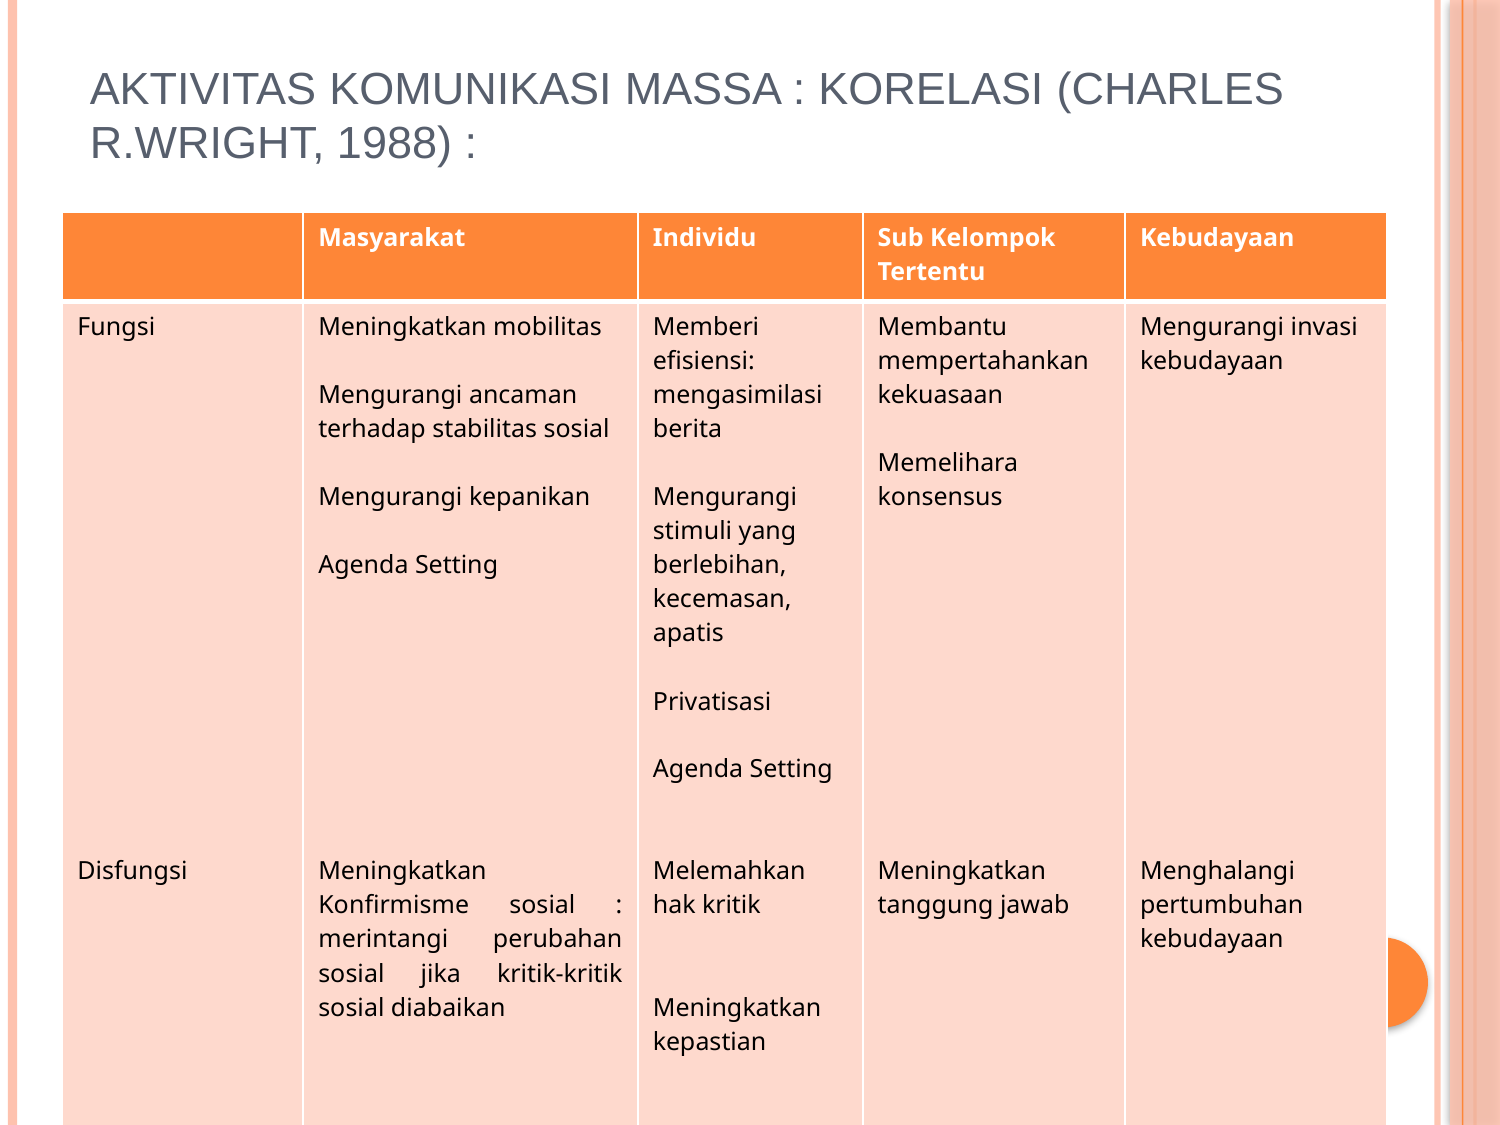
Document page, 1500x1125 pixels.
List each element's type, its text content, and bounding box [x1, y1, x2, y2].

table_cell Memberi efisiensi: mengasimilasi berita Mengurangi stimuli yang berlebihan, kecemasan, apatis Privatisasi Agenda Setting Melemahkan hak kritik Meningkatkan kepastian [639, 304, 862, 1125]
table_cell Membantu mempertahankan kekuasaan Memelihara konsensus Meningkatkan tanggung jawab [864, 304, 1124, 1125]
table_cell Meningkatkan mobilitas Mengurangi ancaman terhadap stabilitas sosial Mengurangi kepanikan Agenda Setting Meningkatkan Konfirmisme sosial : merintangi perubahan sosial jika kritik-kritik sosial diabaikan [304, 304, 637, 1125]
table_header Kebudayaan [1126, 213, 1386, 299]
table_header Sub Kelompok Tertentu [864, 213, 1124, 299]
table_header Individu [639, 213, 862, 299]
table_cell Mengurangi invasi kebudayaan Menghalangi pertumbuhan kebudayaan [1126, 304, 1386, 1125]
table_header Masyarakat [304, 213, 637, 299]
table_cell Fungsi Disfungsi [63, 304, 302, 1125]
table_header [63, 213, 302, 299]
title Aktivitas komunikasi massa : KORELASI (charles r.wright, 1988) : [75, 50, 1300, 175]
